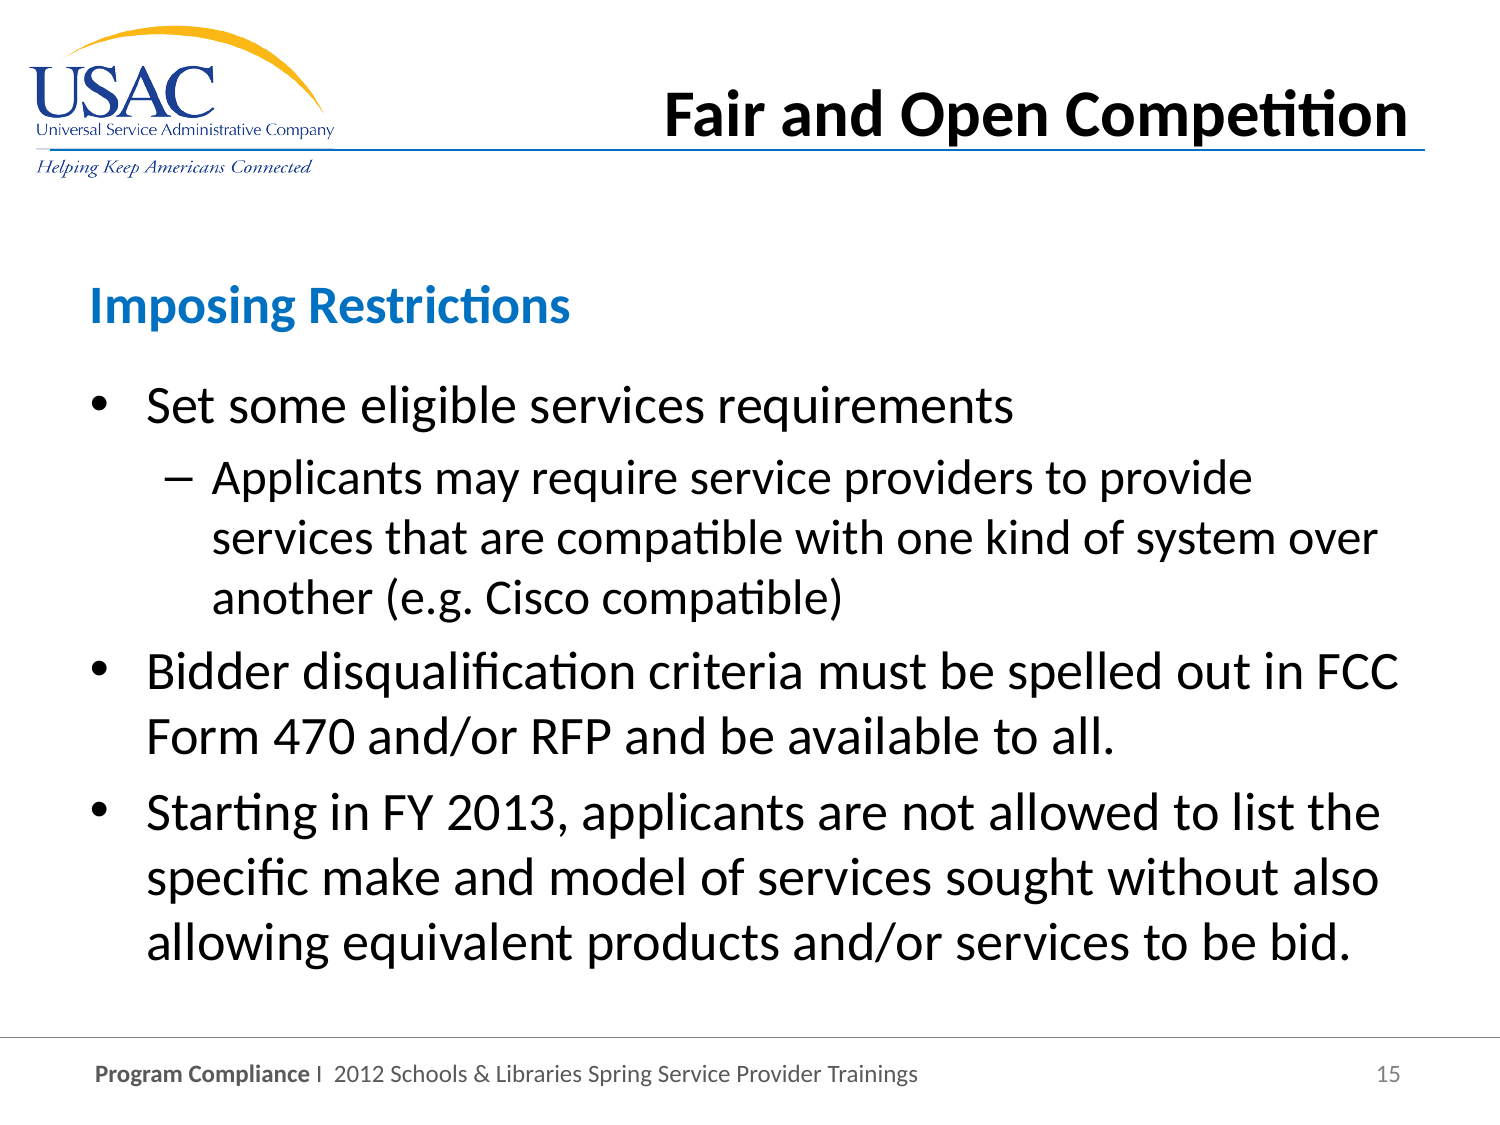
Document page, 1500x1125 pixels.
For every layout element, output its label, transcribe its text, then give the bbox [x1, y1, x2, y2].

picture [0, 0, 375, 476]
list Fair and Open Competition [575, 62, 1425, 150]
list Set some eligible services requirements Applicants may require service providers to provide services that are compatible with one kind of system over another (e.g. Cisco compatible) Bidder disqualification criteria must be spelled out in FCC Form 470 and/or RFP and be available to all. Starting in FY 2013, applicants are not allowed to list the specific make and model of services sought without also allowing equivalent products and/or services to be bid. [75, 363, 1425, 1025]
list Imposing Restrictions [75, 262, 1425, 363]
